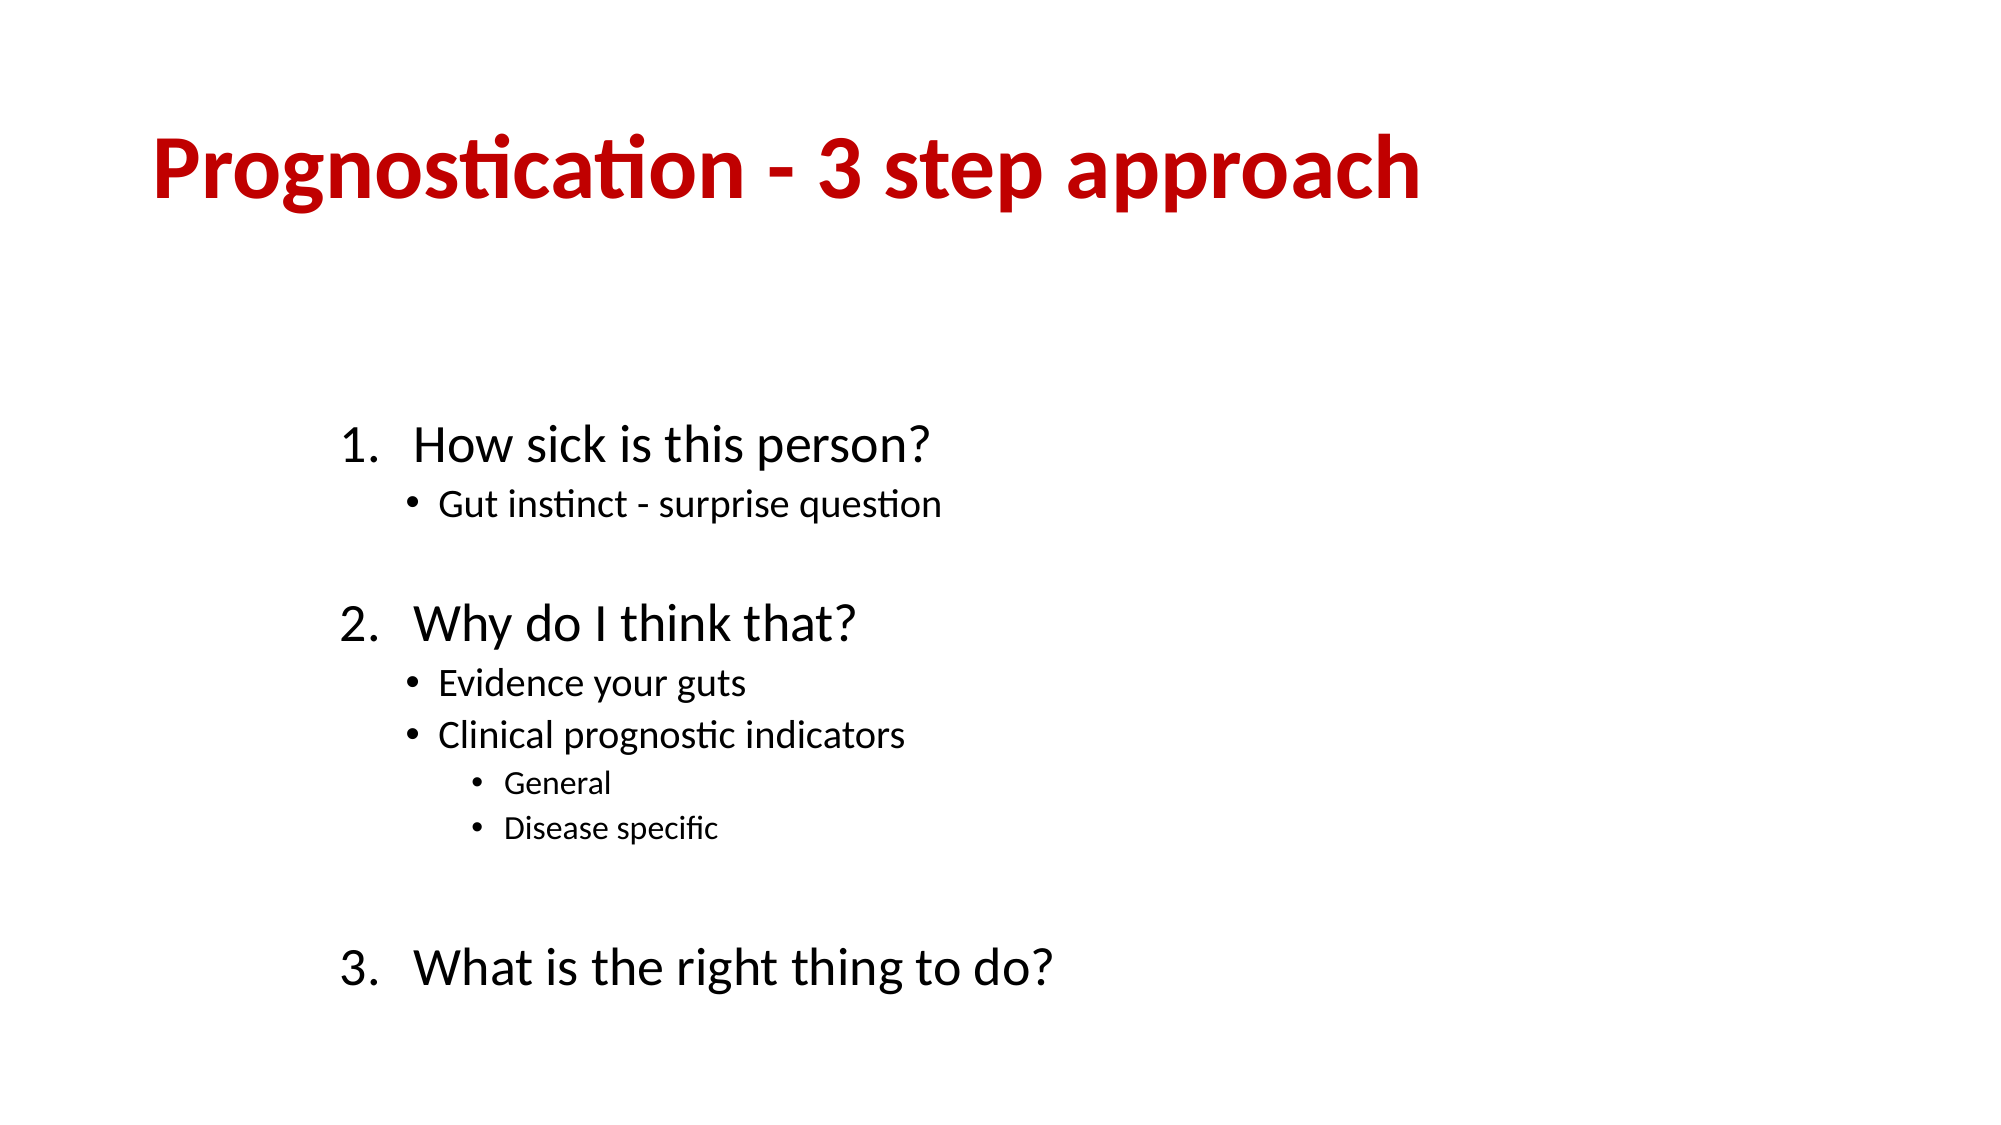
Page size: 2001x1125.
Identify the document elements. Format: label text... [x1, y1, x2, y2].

title Prognostication - 3 step approach [137, 59, 1863, 278]
list How sick is this person? Gut instinct - surprise question Why do I think that? Evidence your guts Clinical prognostic indicators General Disease specific What is the right thing to do? [324, 326, 1675, 1006]
